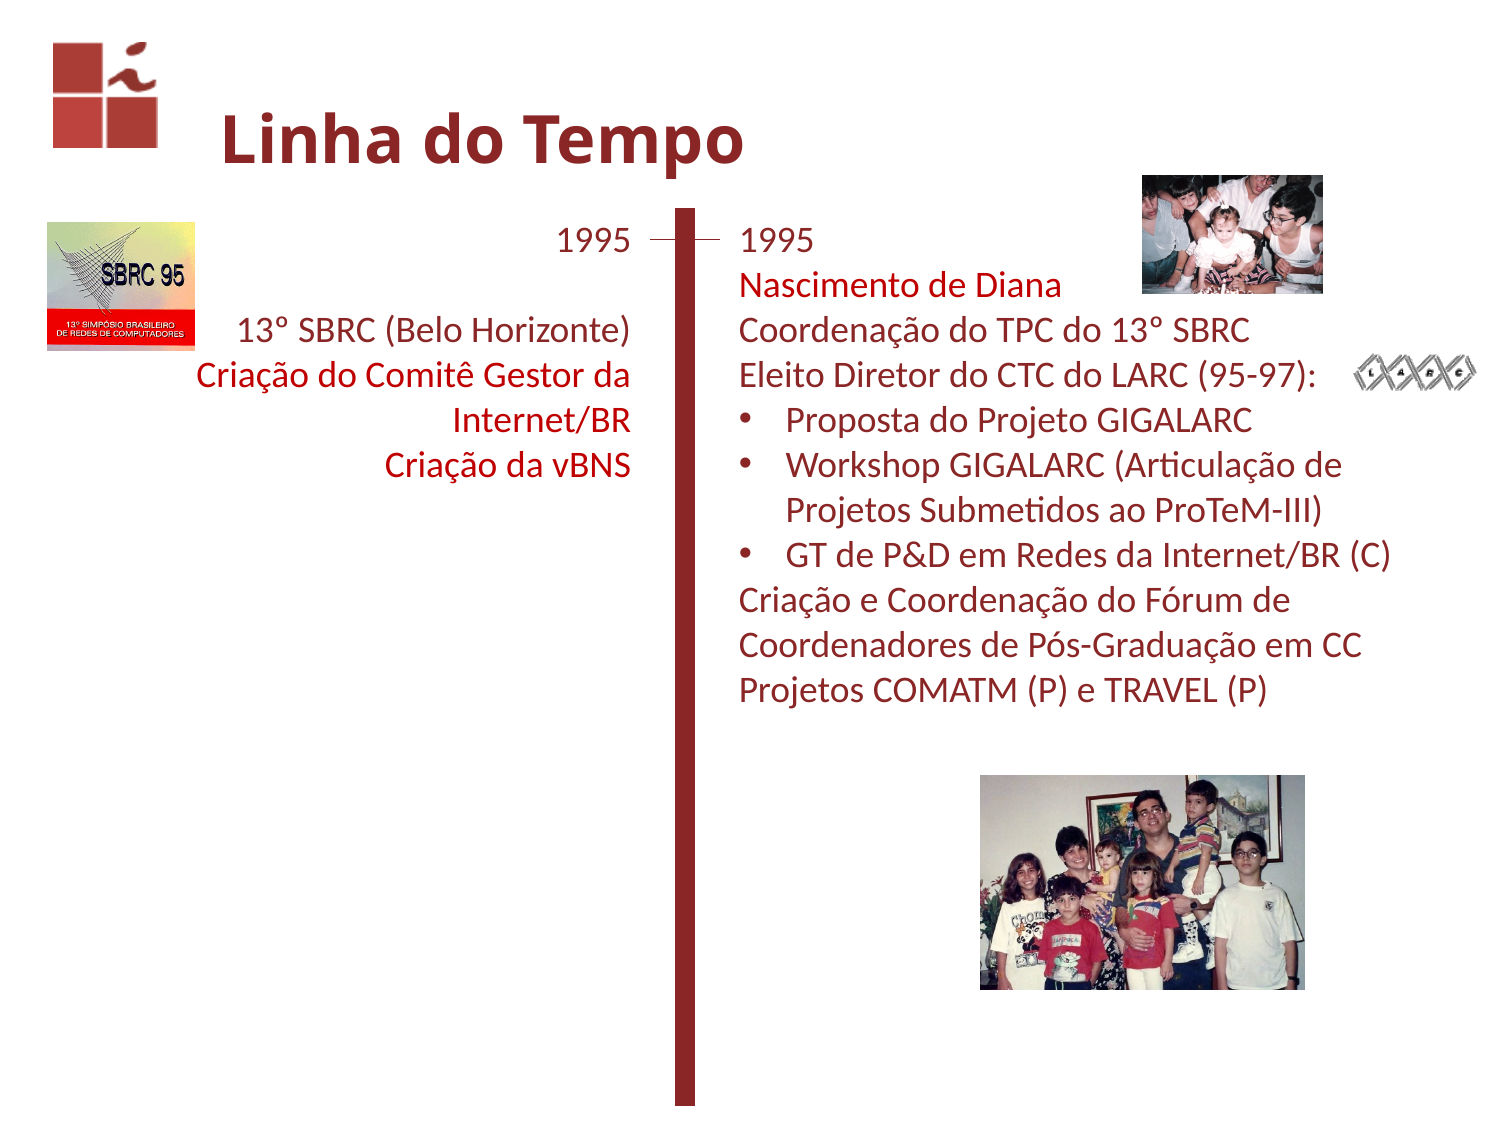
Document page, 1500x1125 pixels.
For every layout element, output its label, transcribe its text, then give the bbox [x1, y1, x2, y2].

picture [47, 222, 195, 351]
picture [979, 774, 1306, 991]
text_box 1995 Nascimento de Diana Coordenação do TPC do 13º SBRC Eleito Diretor do CTC do LARC (95-97): Proposta do Projeto GIGALARC Workshop GIGALARC (Articulação de Projetos Submetidos ao ProTeM-III) GT de P&D em Redes da Internet/BR (C) Criação e Coordenação do Fórum de Coordenadores de Pós-Graduação em CC Projetos COMATM (P) e TRAVEL (P) [723, 207, 1441, 718]
title Linha do Tempo [204, 42, 1423, 231]
picture [1142, 174, 1323, 295]
picture [1343, 340, 1478, 411]
picture [53, 42, 158, 148]
text_box 1995 13º SBRC (Belo Horizonte) Criação do Comitê Gestor da Internet/BR Criação da vBNS [47, 207, 647, 493]
